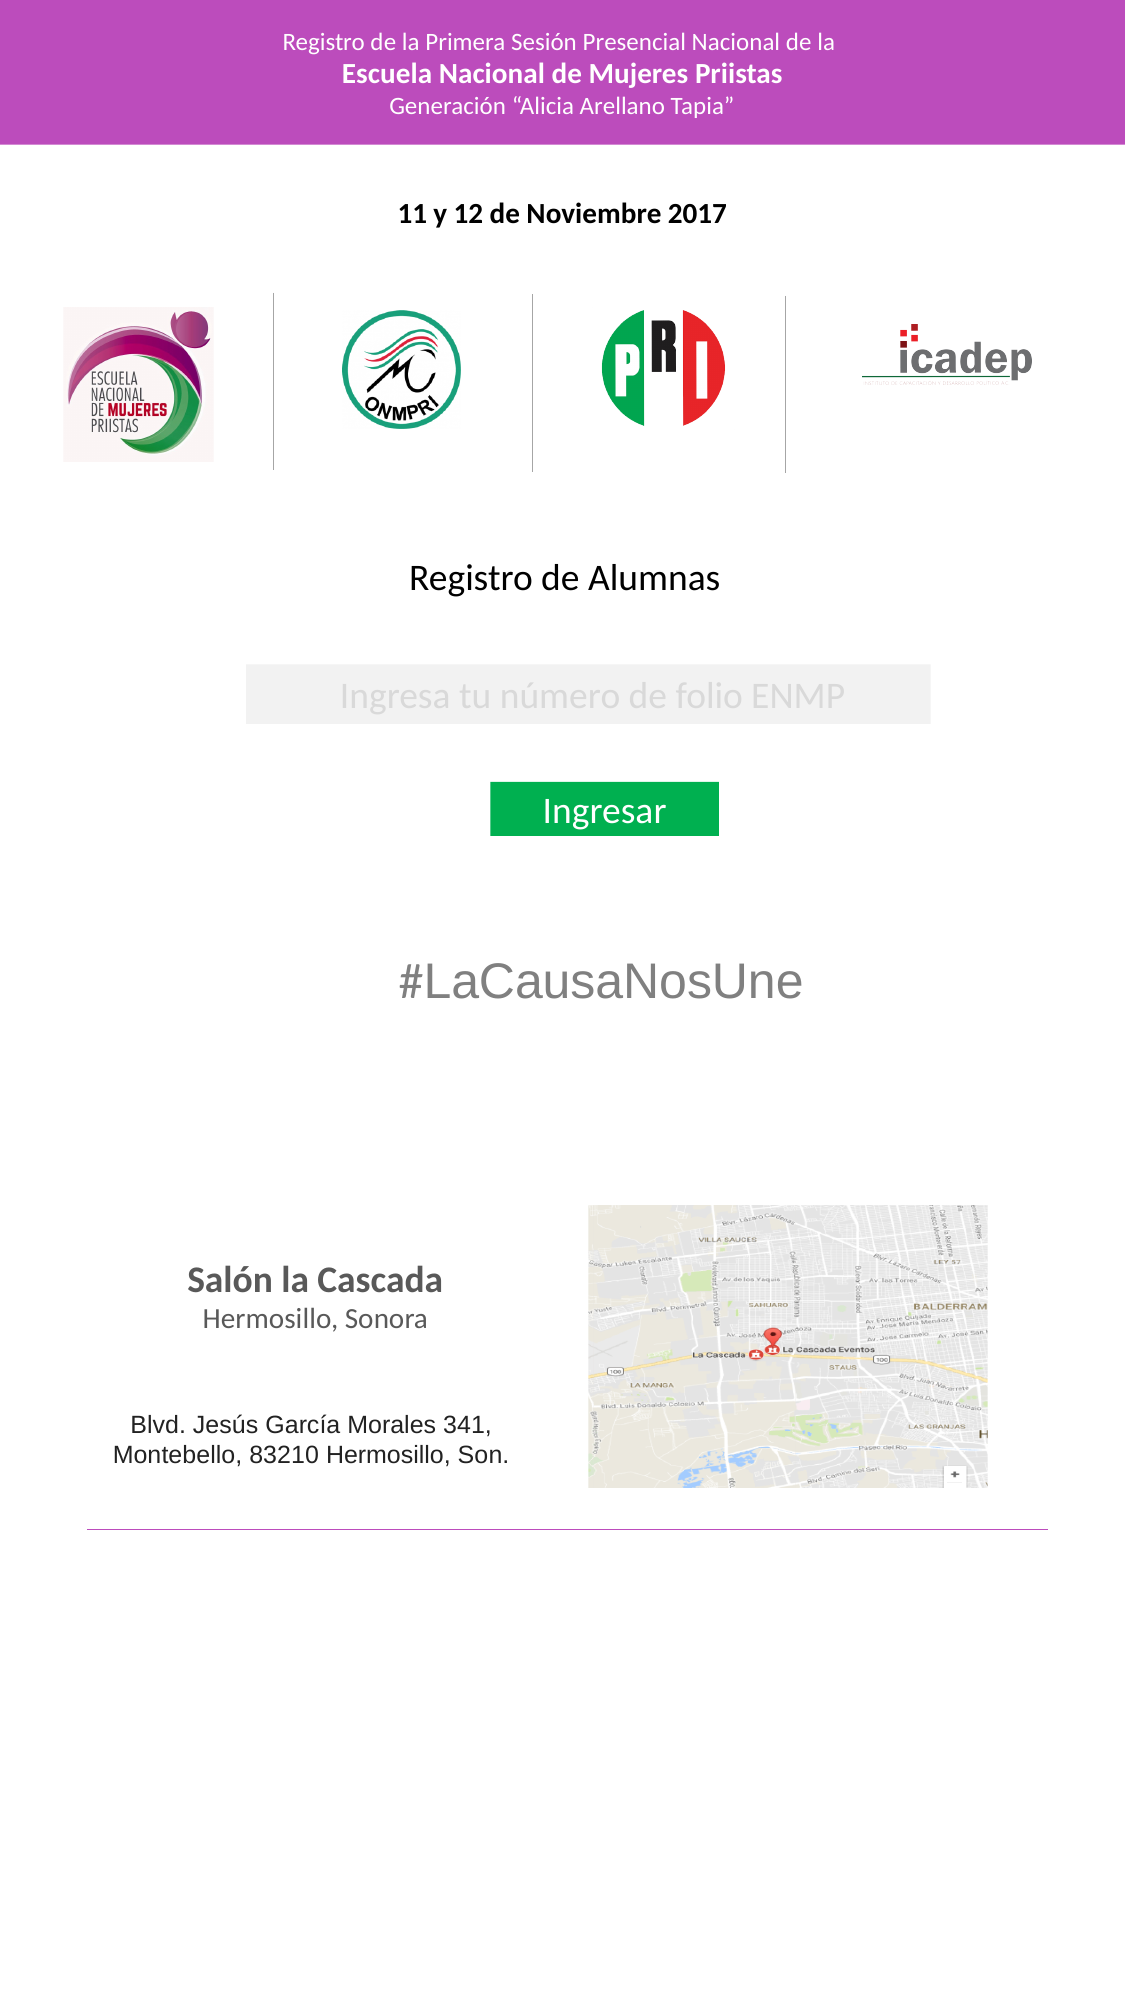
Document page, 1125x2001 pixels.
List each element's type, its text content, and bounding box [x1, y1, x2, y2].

picture [63, 307, 214, 462]
text_box Ingresar [489, 781, 720, 837]
picture [588, 1205, 988, 1488]
text_box Registro de Alumnas [394, 545, 736, 605]
picture [592, 307, 735, 430]
picture [862, 324, 1032, 386]
text_box #LaCausaNosUne [383, 940, 819, 1016]
picture [342, 310, 461, 429]
text_box Registro de la Primera Sesión Presencial Nacional de la Escuela Nacional de Mujeres Priistas Generación “Alicia Arellano Tapia” [0, 0, 1125, 146]
text_box Salón la Cascada Hermosillo, Sonora [140, 1247, 491, 1377]
text_box 11 y 12 de Noviembre 2017 [382, 186, 743, 237]
text_box Blvd. Jesús García Morales 341, Montebello, 83210 Hermosillo, Son. [58, 1401, 565, 1476]
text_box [246, 663, 931, 724]
